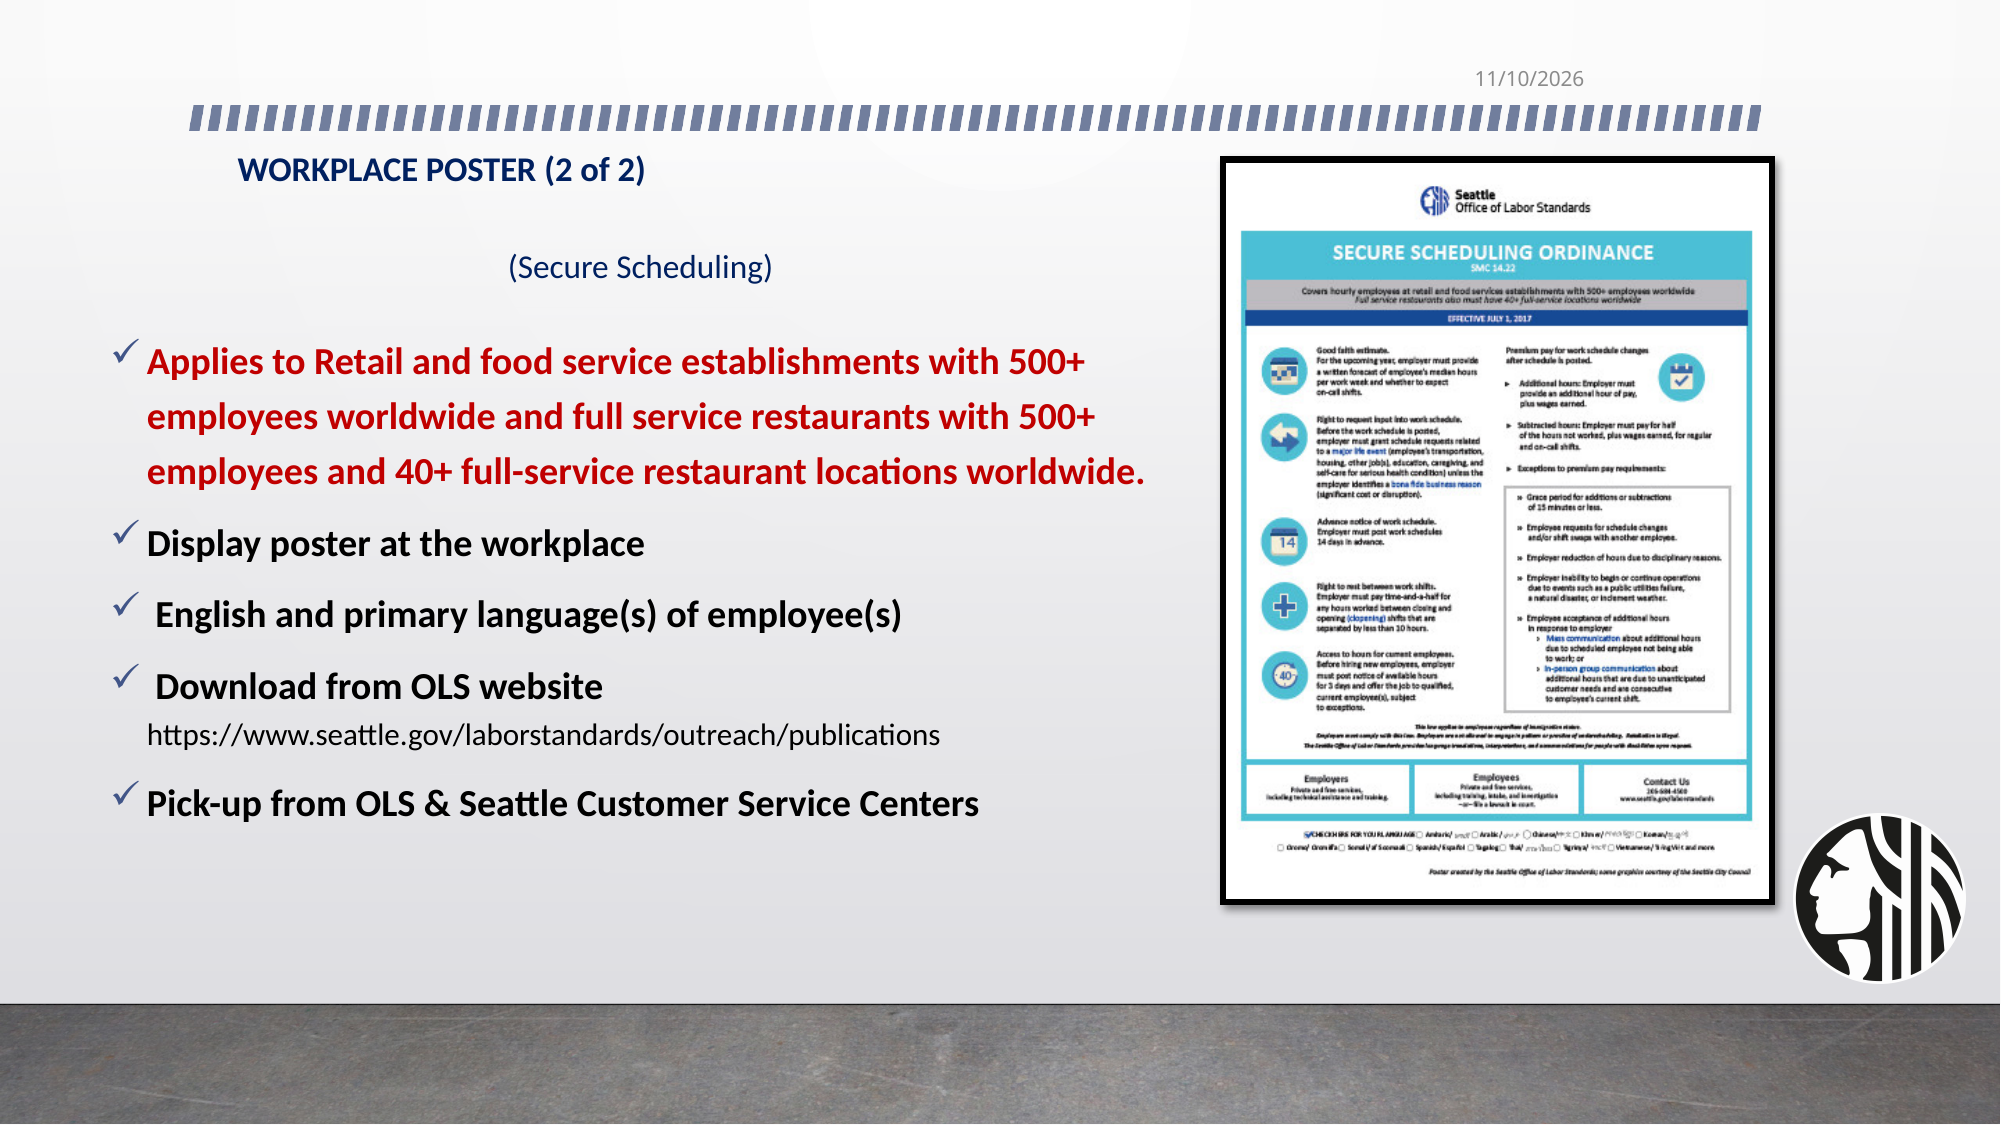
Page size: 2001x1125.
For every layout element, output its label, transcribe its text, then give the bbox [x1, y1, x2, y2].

picture [0, 1004, 2000, 1124]
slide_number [1186, 54, 1600, 105]
title WORKPLACE POSTER (2 of 2) [221, 143, 1080, 239]
text_box (Secure Scheduling) [493, 237, 809, 293]
list Applies to Retail and food service establishments with 500+ employees worldwide and full service restaurants with 500+ employees and 40+ full-service restaurant locations worldwide. Display poster at the workplace English and primary language(s) of employee(s) Download from OLS website https://www.seattle.gov/laborstandards/outreach/publications Pick-up from OLS & Seattle Customer Service Centers [95, 320, 1173, 859]
picture [1792, 813, 1967, 985]
picture [1225, 162, 1769, 900]
